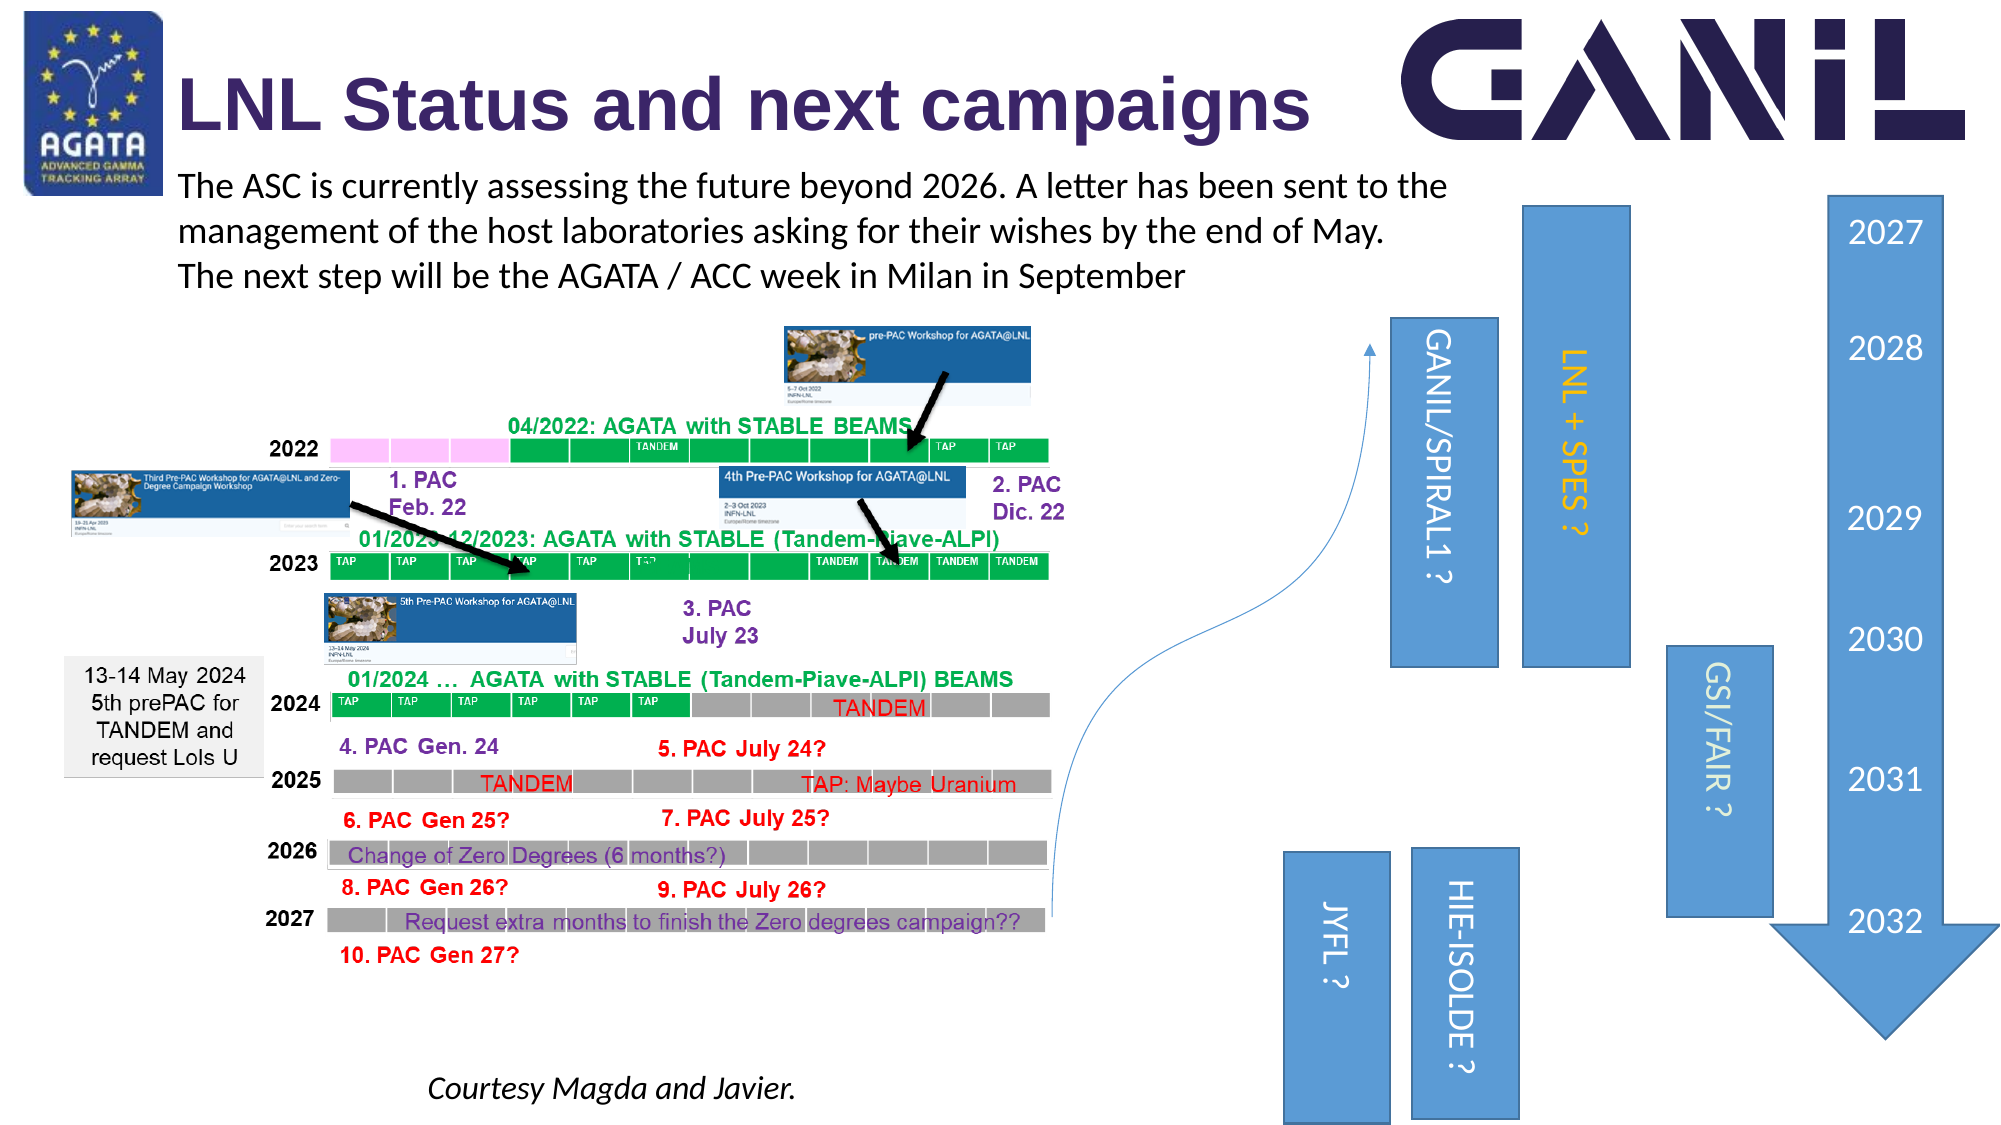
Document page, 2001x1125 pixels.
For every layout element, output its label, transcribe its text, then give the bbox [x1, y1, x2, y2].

text_box Courtesy Magda and Javier. [413, 1058, 813, 1114]
text_box [1411, 847, 1520, 1120]
text_box 2027 [1833, 199, 1939, 260]
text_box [924, 471, 1498, 790]
text_box JYFL ? [1308, 887, 1369, 1007]
text_box [1666, 645, 1774, 918]
text_box [1472, 317, 1499, 668]
text_box HIE-ISOLDE ? [1434, 864, 1495, 1091]
text_box [1522, 205, 1631, 668]
text_box [1390, 317, 1411, 471]
text_box The ASC is currently assessing the future beyond 2026. A letter has been sent to the management of the host laboratories asking for their wishes by the end of May. The next step will be the AGATA / ACC week in Milan in September [162, 153, 1487, 304]
text_box LNL Status and next campaigns [163, 48, 1833, 154]
text_box GSI/FAIR ? [1691, 646, 1752, 834]
text_box LNL + SPES ? [1548, 333, 1608, 553]
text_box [1831, 315, 1940, 950]
picture [1401, 19, 1965, 140]
text_box GANIL/SPIRAL1 ? [1411, 313, 1472, 471]
text_box [1283, 851, 1391, 1125]
picture [64, 326, 1106, 982]
text_box [1768, 194, 2000, 1041]
picture [23, 11, 163, 196]
